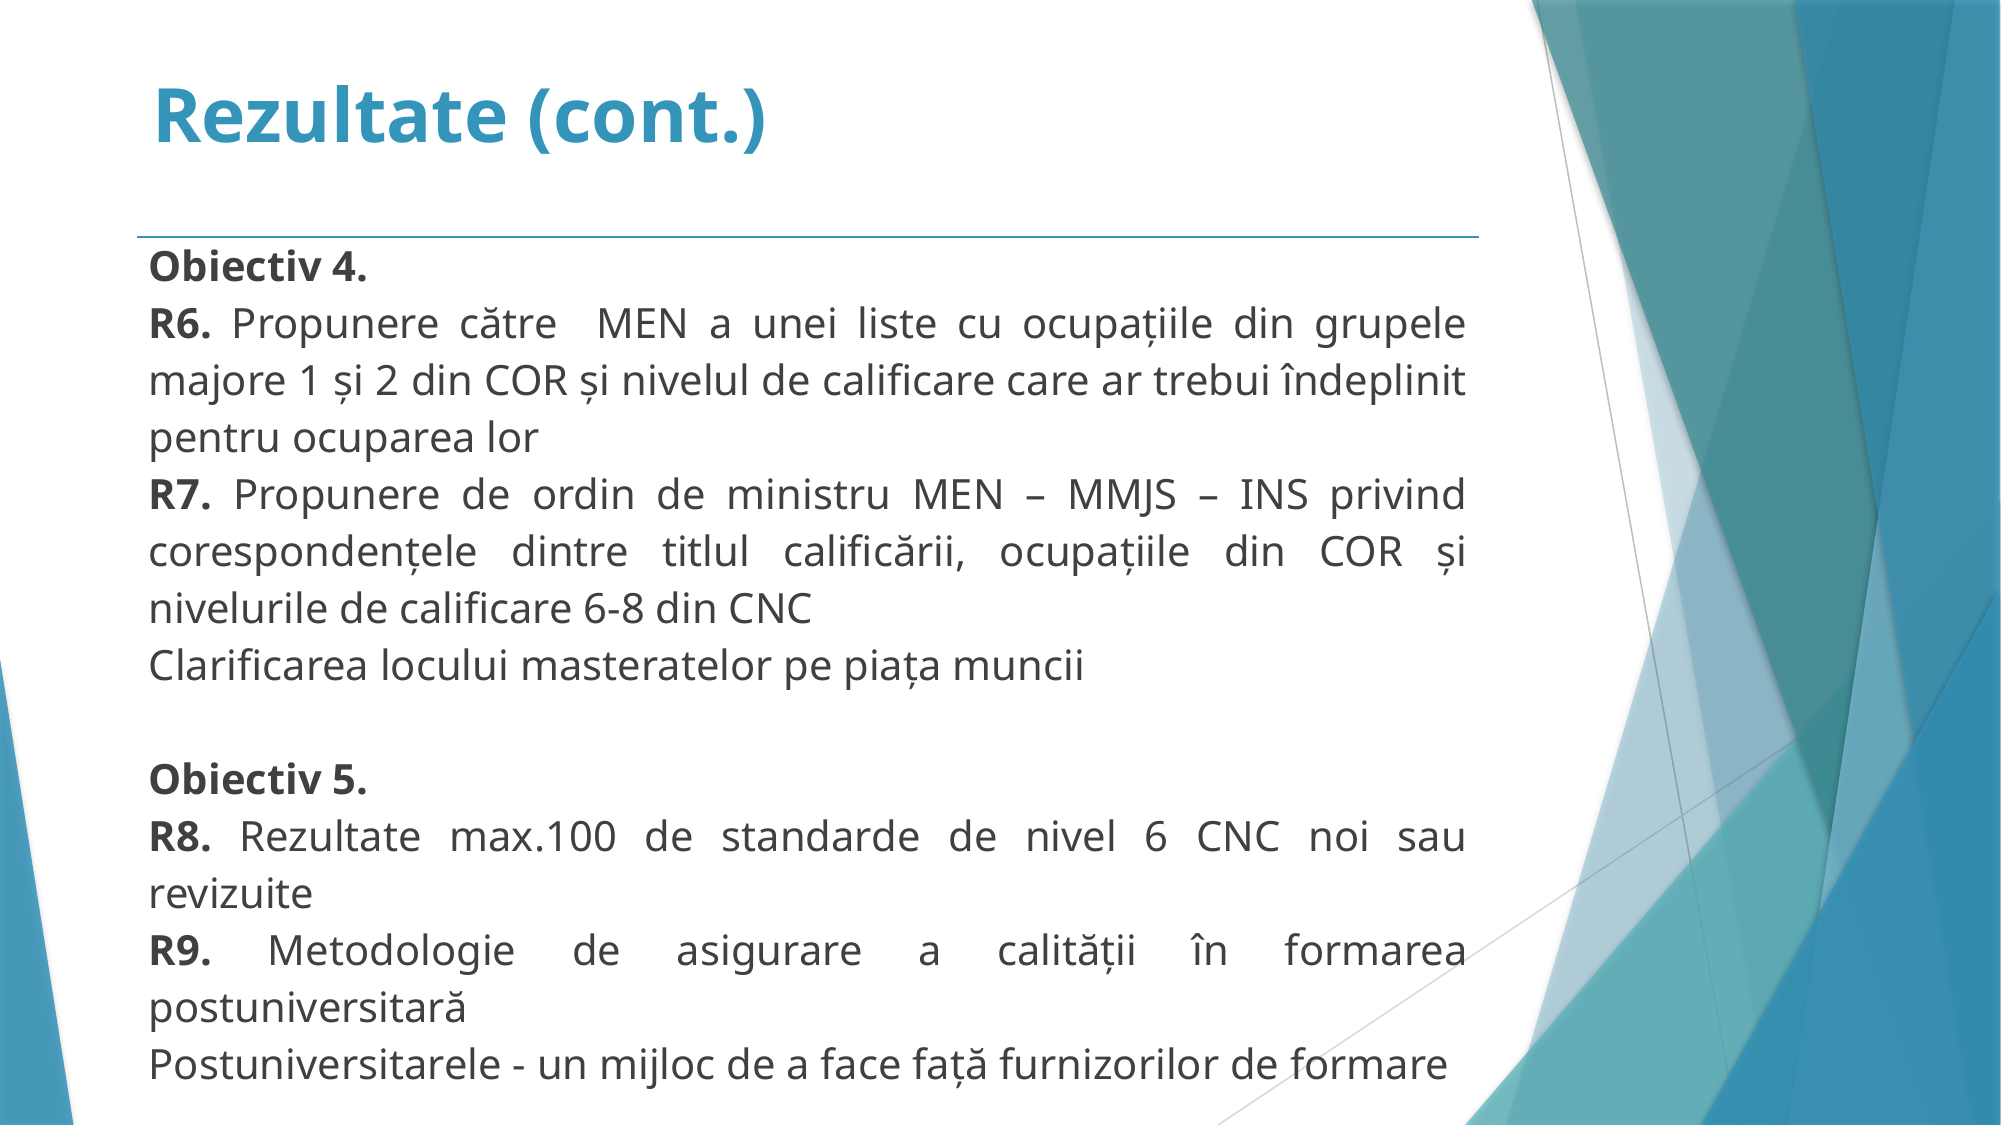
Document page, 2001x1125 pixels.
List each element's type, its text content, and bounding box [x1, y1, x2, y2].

title Rezultate (cont.) [137, 59, 1863, 166]
table_header Obiectiv 4. R6. Propunere către MEN a unei liste cu ocupațiile din grupele majore 1 și 2 din COR și nivelul de calificare care ar trebui îndeplinit pentru ocuparea lor R7. Propunere de ordin de ministru MEN – MMJS – INS privind corespondențele dintre titlul calificării, ocupațiile din COR și nivelurile de calificare 6-8 din CNC Clarificarea locului masteratelor pe piața muncii Obiectiv 5. R8. Rezultate max.100 de standarde de nivel 6 CNC noi sau revizuite R9. Metodologie de asigurare a calității în formarea postuniversitară Postuniversitarele - un mijloc de a face față furnizorilor de formare [137, 238, 1479, 1125]
